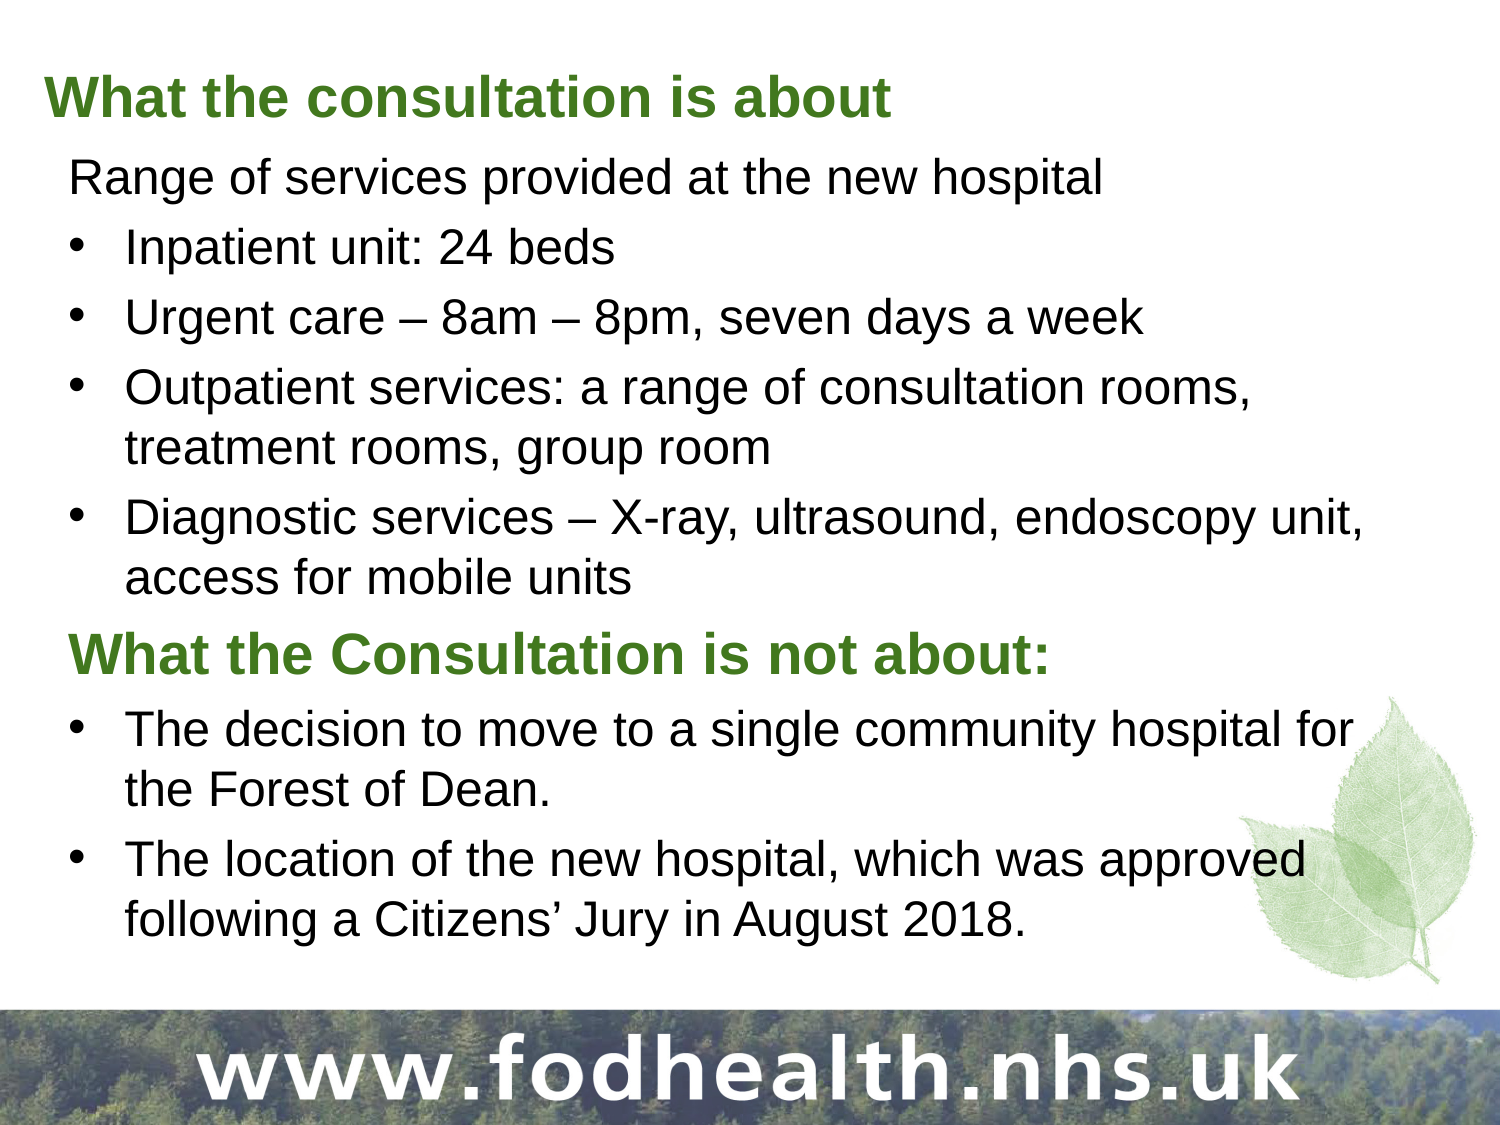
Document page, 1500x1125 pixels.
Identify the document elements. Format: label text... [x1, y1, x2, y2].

list Range of services provided at the new hospital Inpatient unit: 24 beds Urgent care – 8am – 8pm, seven days a week Outpatient services: a range of consultation rooms, treatment rooms, group room Diagnostic services – X-ray, ultrasound, endoscopy unit, access for mobile units What the Consultation is not about: The decision to move to a single community hospital for the Forest of Dean. The location of the new hospital, which was approved following a Citizens’ Jury in August 2018. [53, 137, 1412, 1024]
title What the consultation is about [29, 0, 1474, 188]
text_box I welcome the additional diagnostic services over the weekend, but you need to ensure that staff are sufficiently competent to provide the right level of care [0, 0, 1500, 1125]
